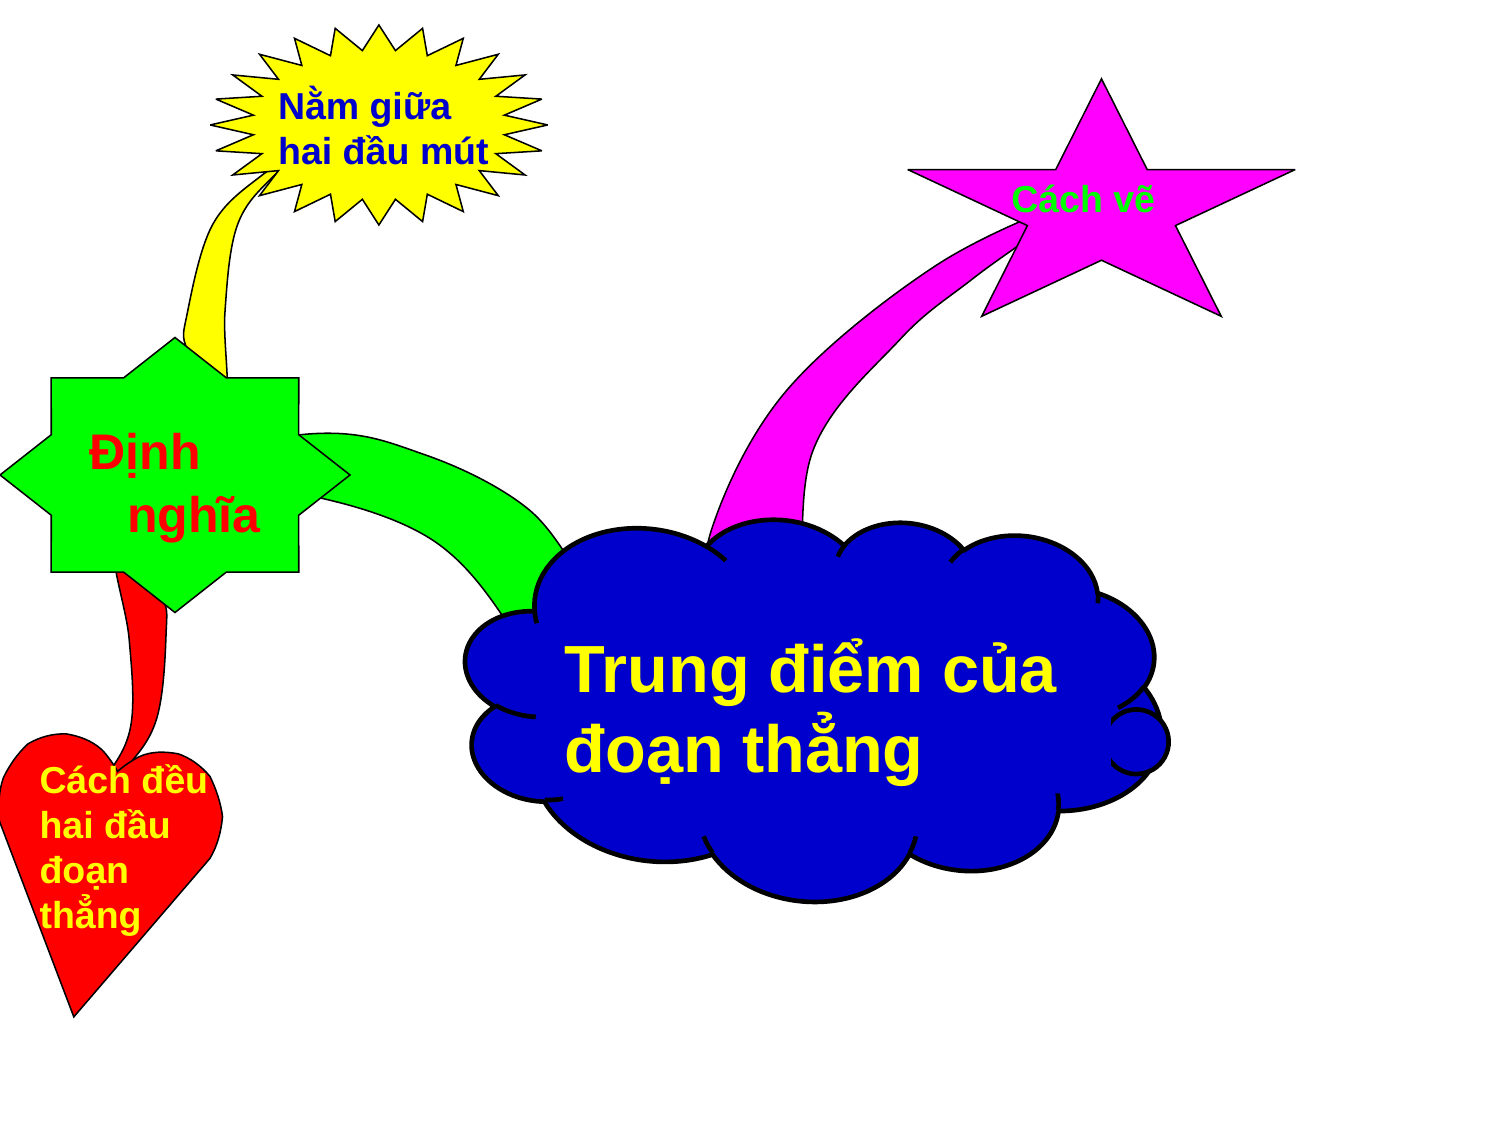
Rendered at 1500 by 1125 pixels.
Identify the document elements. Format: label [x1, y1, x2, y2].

text_box [718, 288, 916, 510]
text_box [907, 78, 1296, 317]
text_box [0, 741, 236, 1020]
text_box [209, 24, 548, 226]
text_box [354, 434, 530, 560]
text_box [126, 622, 167, 740]
text_box [0, 337, 351, 613]
text_box [462, 512, 1163, 901]
text_box [183, 233, 235, 335]
